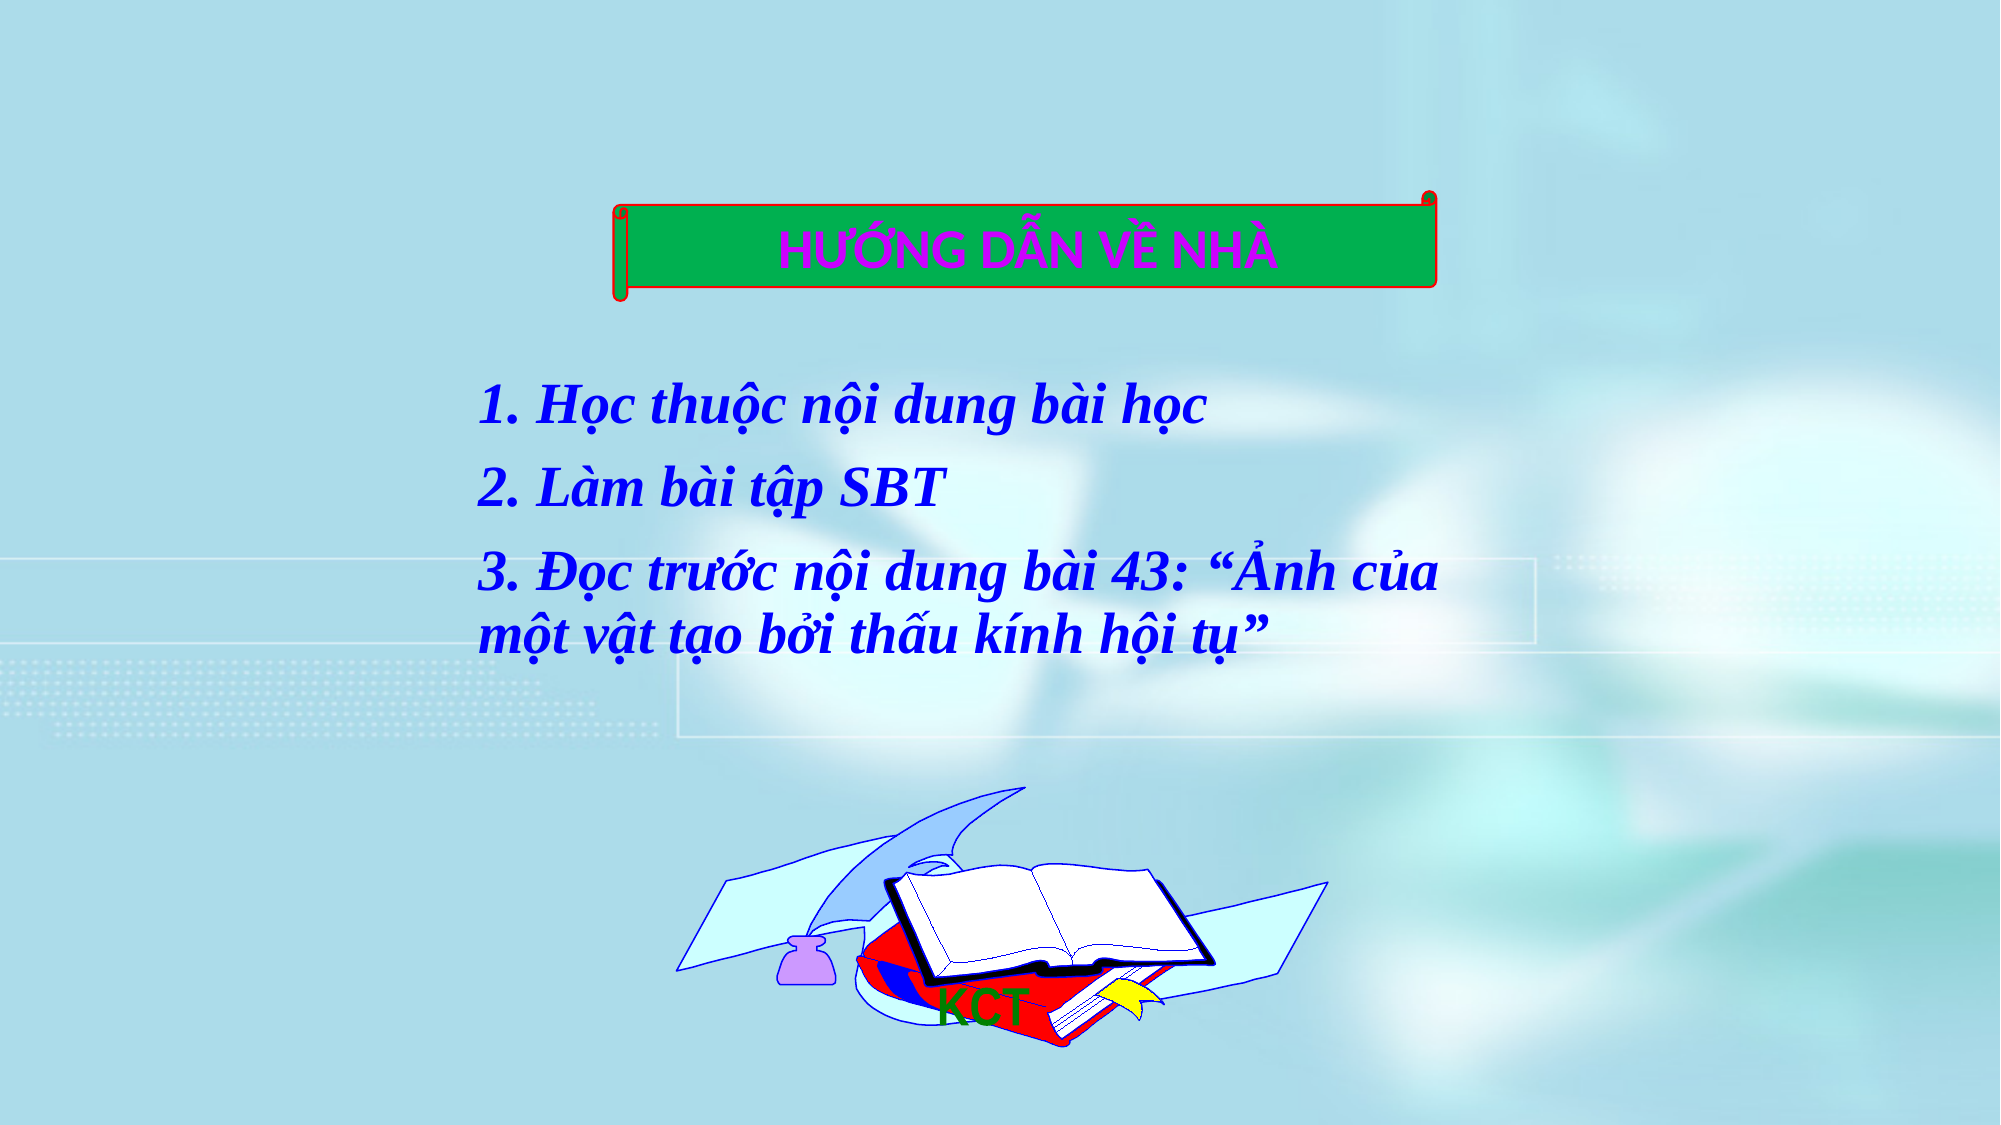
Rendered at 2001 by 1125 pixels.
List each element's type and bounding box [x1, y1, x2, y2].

picture [0, 0, 2000, 1125]
text_box [676, 787, 1328, 1047]
